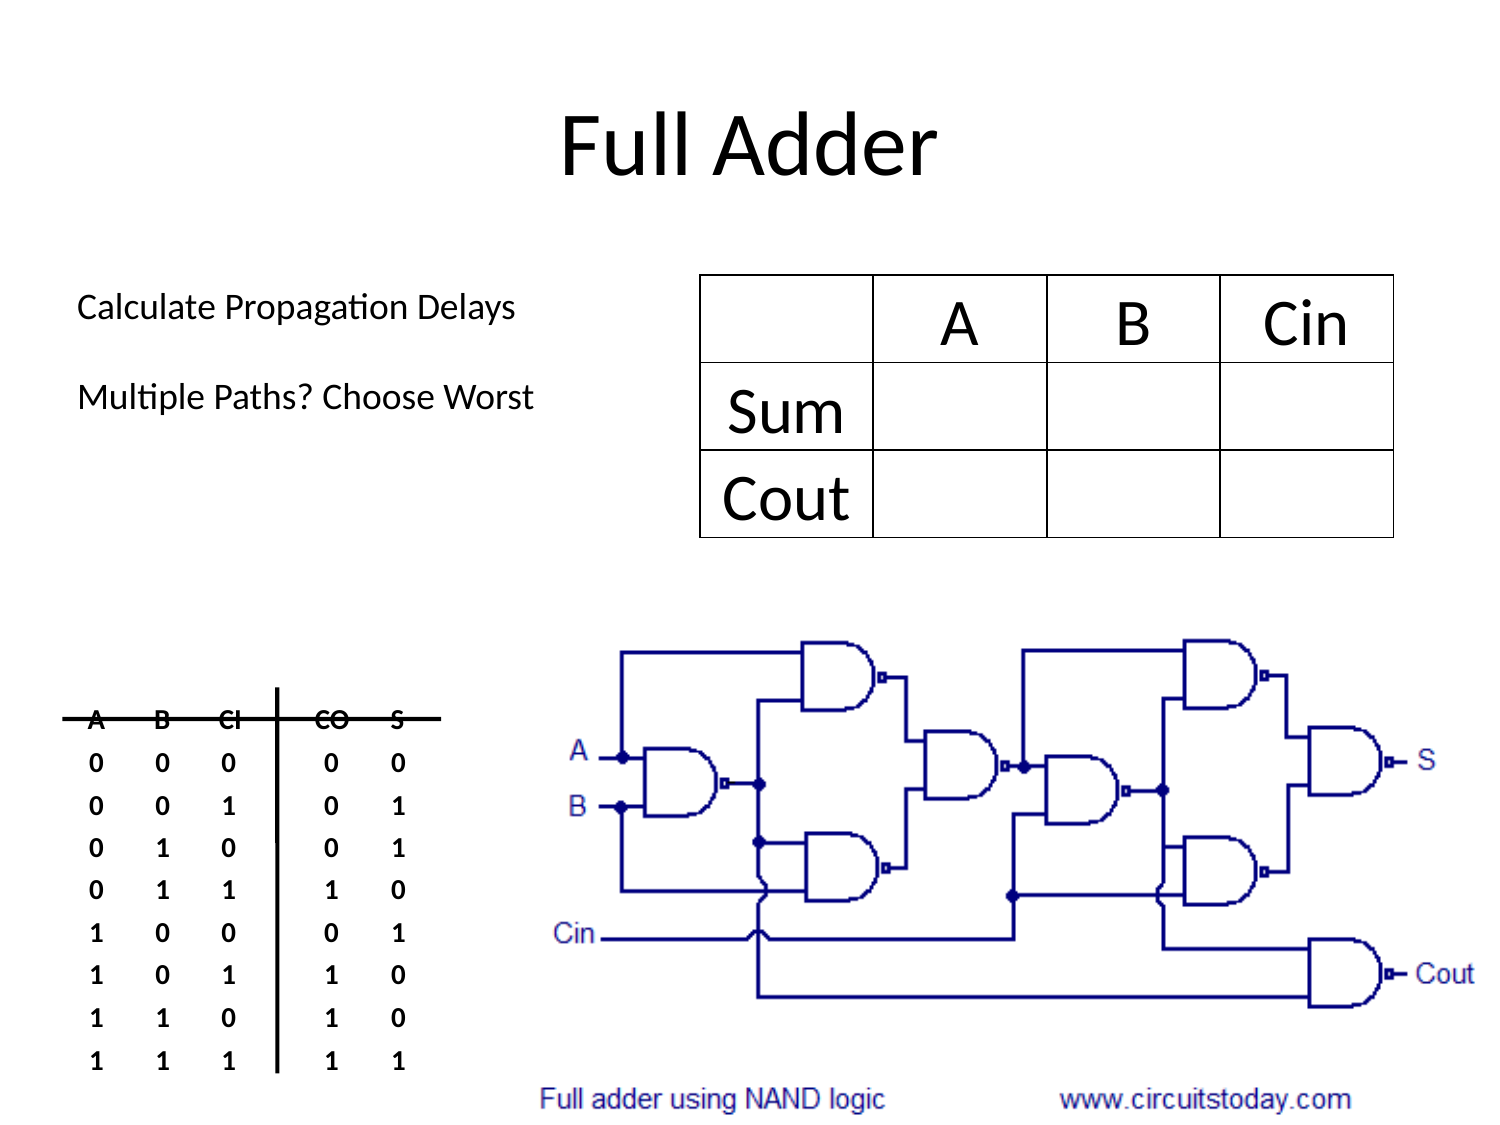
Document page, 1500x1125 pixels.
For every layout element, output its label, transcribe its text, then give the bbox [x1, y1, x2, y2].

table_cell [1048, 451, 1219, 537]
table_cell [1221, 363, 1393, 449]
table_cell [1221, 451, 1393, 537]
table_cell Cout [701, 451, 872, 537]
text_box Calculate Propagation Delays Multiple Paths? Choose Worst [62, 274, 600, 425]
table_cell [874, 451, 1046, 537]
table_cell [1048, 363, 1219, 449]
table_header A [874, 276, 1046, 362]
picture [532, 599, 1500, 1125]
table_header Cin [1221, 276, 1393, 362]
table_cell Sum [701, 363, 872, 449]
table_cell [874, 363, 1046, 449]
table_header B [1048, 276, 1219, 362]
title Full Adder [75, 45, 1425, 233]
table_header [701, 276, 872, 362]
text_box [62, 687, 442, 1083]
